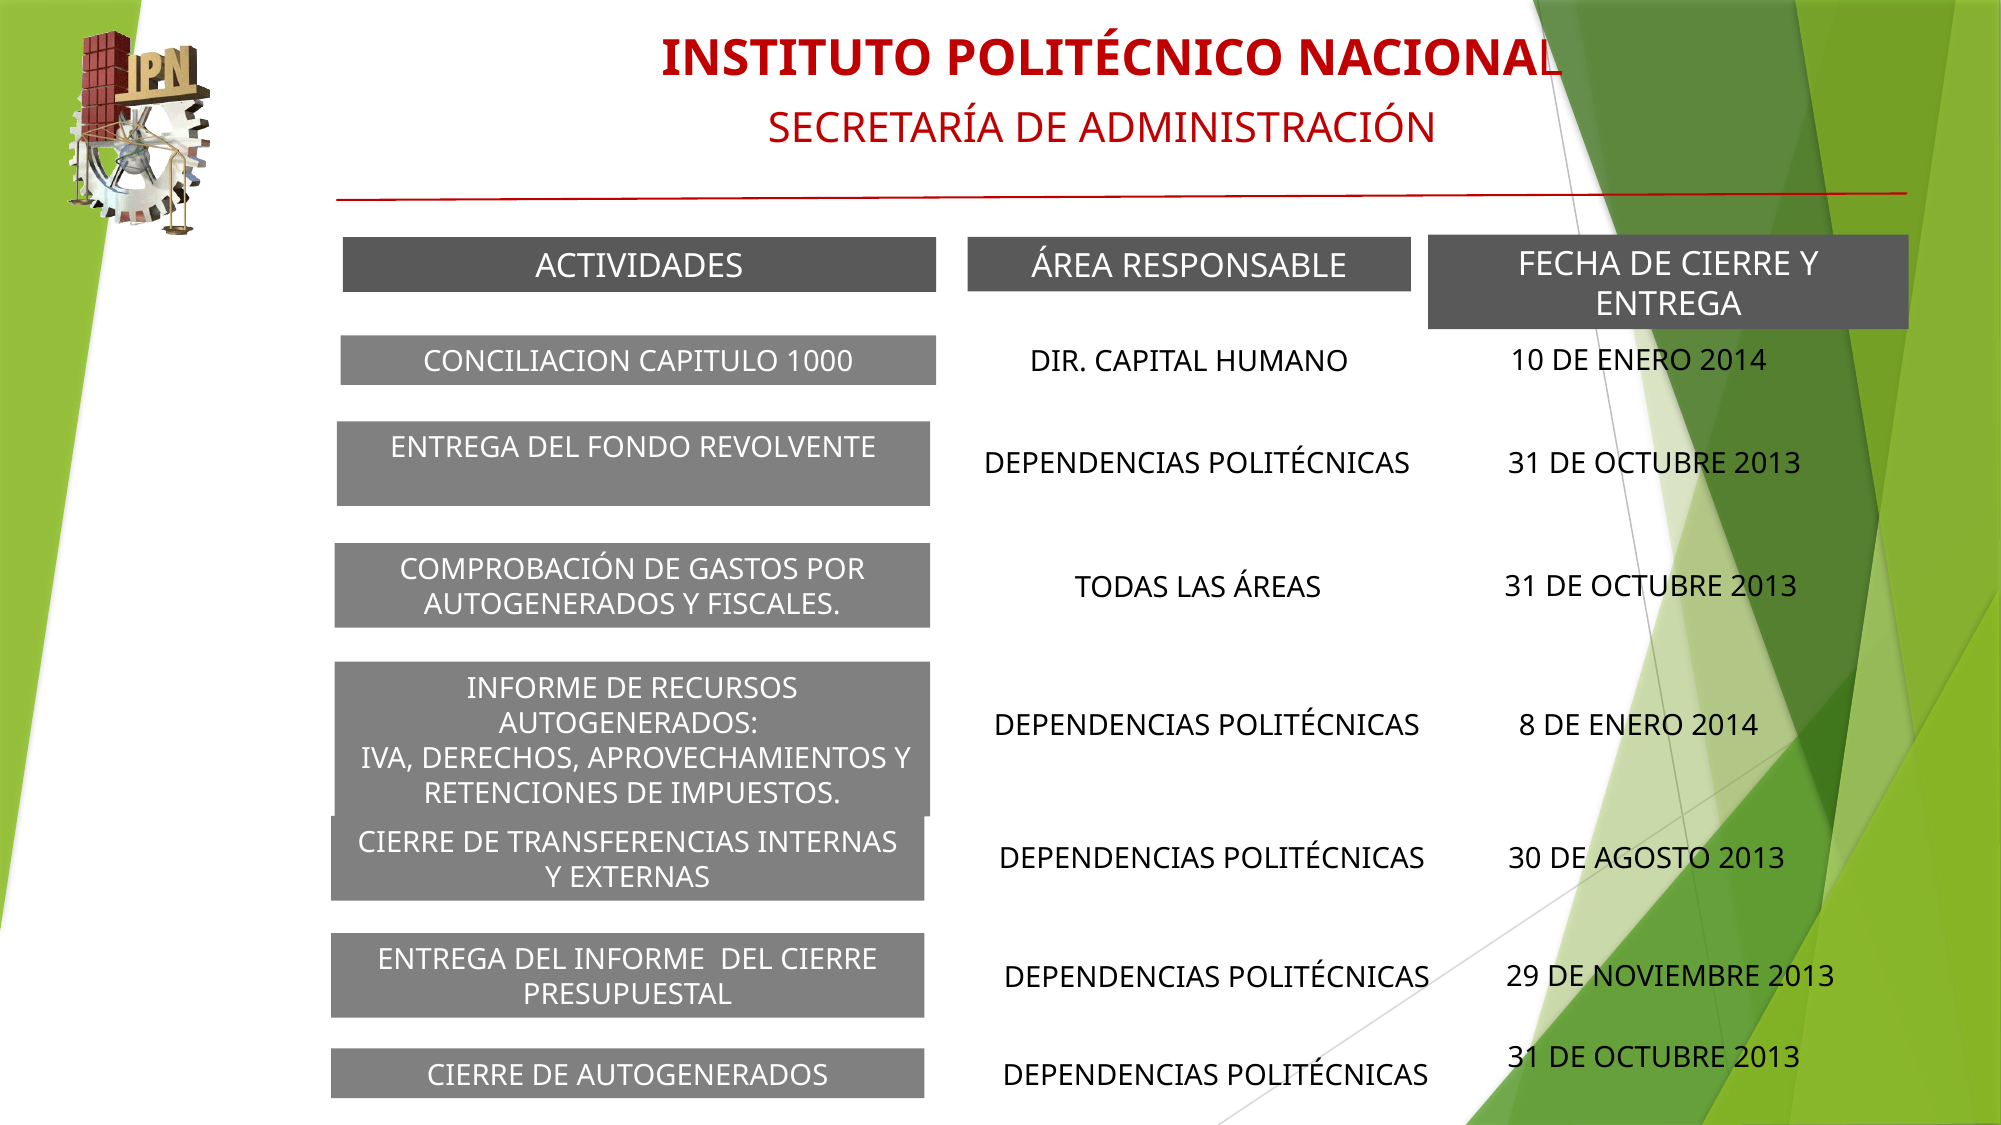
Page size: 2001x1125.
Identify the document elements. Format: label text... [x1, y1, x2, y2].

text_box 31 DE OCTUBRE 2013 [1445, 437, 1864, 487]
text_box 30 DE AGOSTO 2013 [1437, 831, 1857, 882]
text_box SECRETARÍA DE ADMINISTRACIÓN [282, 93, 1924, 159]
picture [63, 27, 214, 240]
text_box DEPENDENCIAS POLITÉCNICAS [967, 699, 1394, 749]
text_box ENTREGA DEL FONDO REVOLVENTE [336, 421, 931, 506]
text_box FECHA DE CIERRE Y ENTREGA [1428, 234, 1909, 330]
text_box 31 DE OCTUBRE 2013 [1443, 1031, 1865, 1082]
text_box ACTIVIDADES [342, 237, 937, 292]
text_box CIERRE DE AUTOGENERADOS [331, 1048, 925, 1099]
text_box DEPENDENCIAS POLITÉCNICAS [982, 831, 1437, 882]
text_box COMPROBACIÓN DE GASTOS POR AUTOGENERADOS Y FISCALES. [334, 543, 931, 628]
text_box 10 DE ENERO 2014 [1428, 334, 1850, 384]
text_box DEPENDENCIAS POLITÉCNICAS [986, 1048, 1446, 1099]
text_box CIERRE DE TRANSFERENCIAS INTERNAS Y EXTERNAS [331, 815, 925, 901]
text_box 31 DE OCTUBRE 2013 [1406, 560, 1895, 610]
text_box DIR. CAPITAL HUMANO [967, 335, 1411, 385]
text_box CONCILIACION CAPITULO 1000 [340, 335, 937, 385]
text_box INFORME DE RECURSOS AUTOGENERADOS: IVA, DERECHOS, APROVECHAMIENTOS Y RETENCIONES DE IMPUESTOS. [334, 661, 931, 817]
text_box DEPENDENCIAS POLITÉCNICAS [967, 437, 1427, 487]
text_box TODAS LAS ÁREAS [949, 560, 1447, 611]
text_box INSTITUTO POLITÉCNICO NACIONAL [302, 17, 1924, 93]
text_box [336, 192, 1907, 201]
text_box 29 DE NOVIEMBRE 2013 [1460, 949, 1881, 1000]
text_box ÁREA RESPONSABLE [967, 236, 1411, 292]
text_box ENTREGA DEL INFORME DEL CIERRE PRESUPUESTAL [331, 933, 925, 1018]
text_box DEPENDENCIAS POLITÉCNICAS [987, 950, 1447, 1001]
text_box 8 DE ENERO 2014 [1394, 699, 1883, 749]
